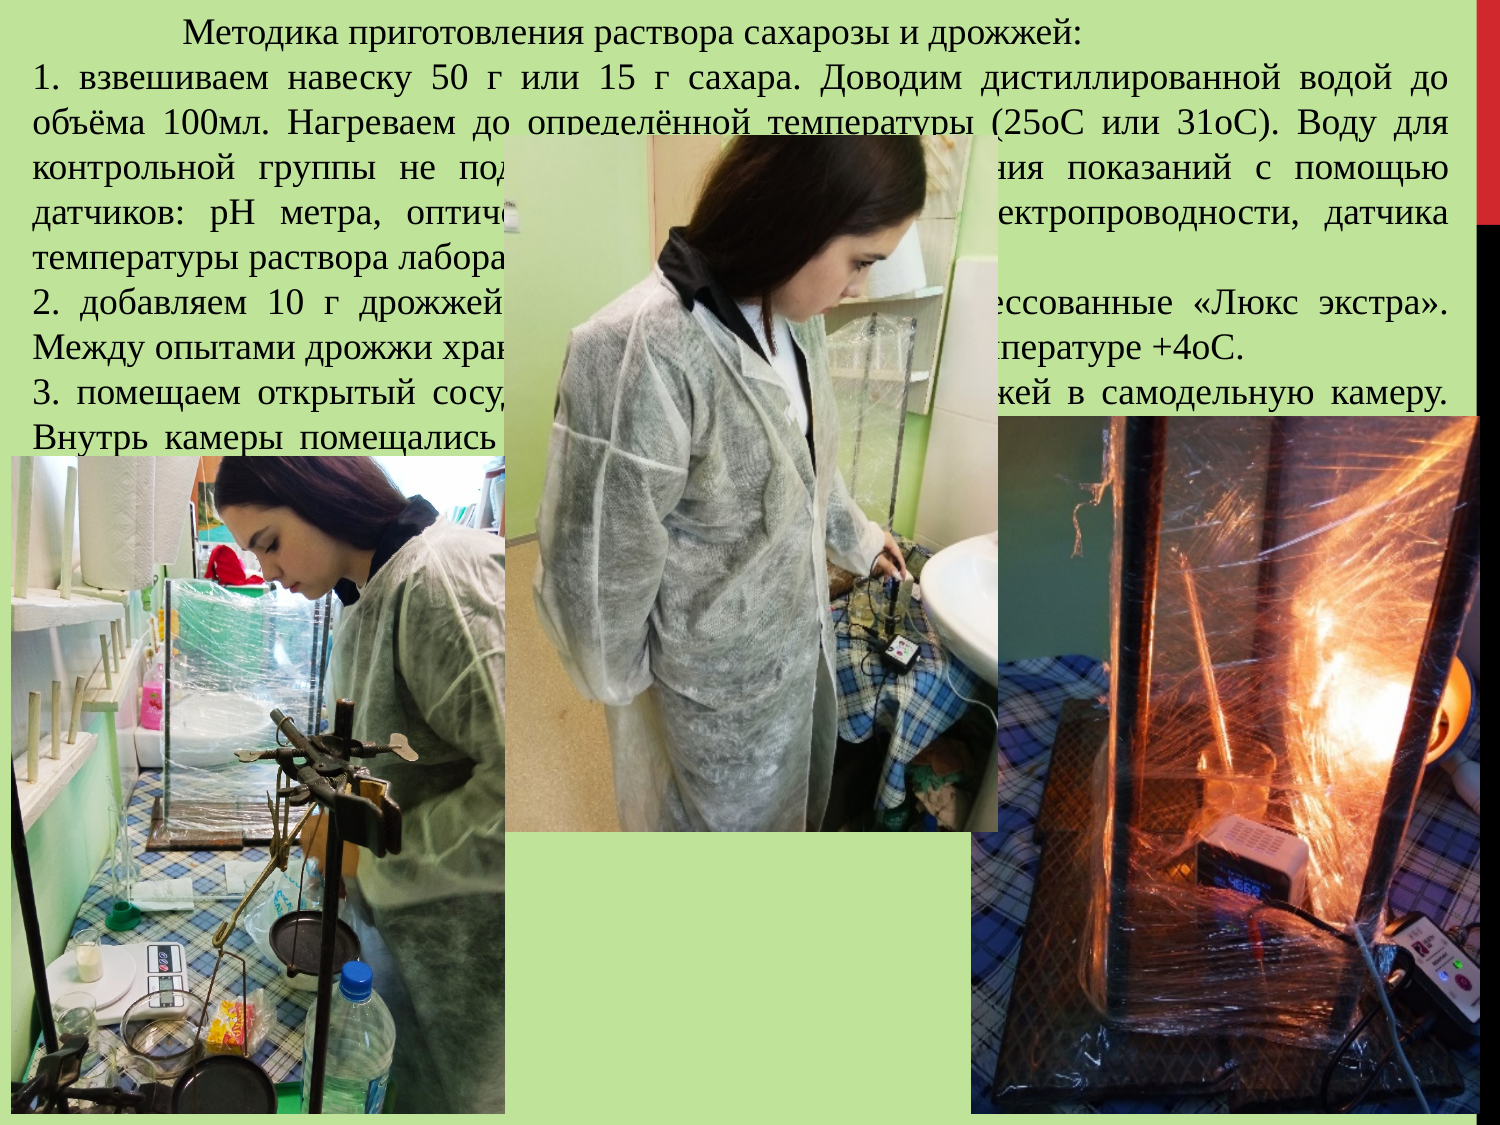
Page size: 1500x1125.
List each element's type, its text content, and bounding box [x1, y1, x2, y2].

text_box Методика приготовления раствора сахарозы и дрожжей: 1. взвешиваем навеску 50 г или 15 г сахара. Доводим дистиллированной водой до объёма 100мл. Нагреваем до определённой температуры (25оС или 31оС). Воду для контрольной группы не подогревали. Проводим измерения показаний с помощью датчиков: рН метра, оптической плотности, датчика электропроводности, датчика температуры раствора лаборатории «Релеон» «Биология-5». 2. добавляем 10 г дрожжей. Дрожжи хлебопекарные прессованные «Люкс экстра». Между опытами дрожжи хранились в холодильнике при температуре +4оС. 3. помещаем открытый сосуд с раствором сахара и дрожжей в самодельную камеру. Внутрь камеры помещались датчики измерения температуры раствора и показателей воздуха. Температура поддерживалась с помощью инфракрасной лампы. 4. после определённого времени (15 или 30 минут) проводились измерения всех показателей. 5. при изучении воздействия геометрических фигур, раствор помещался под бумажную модель куба, конуса, пирамиды. 6. при изучении воздействия музыки, возле камеры включалась определённая музыка только для изучаемого раствора. Все остальные объекты выносились из помещения. 7. каждый опыт проводился на свежеприготовленном растворе сахара и дрожжей. [17, 0, 1466, 450]
picture [11, 134, 1480, 1114]
